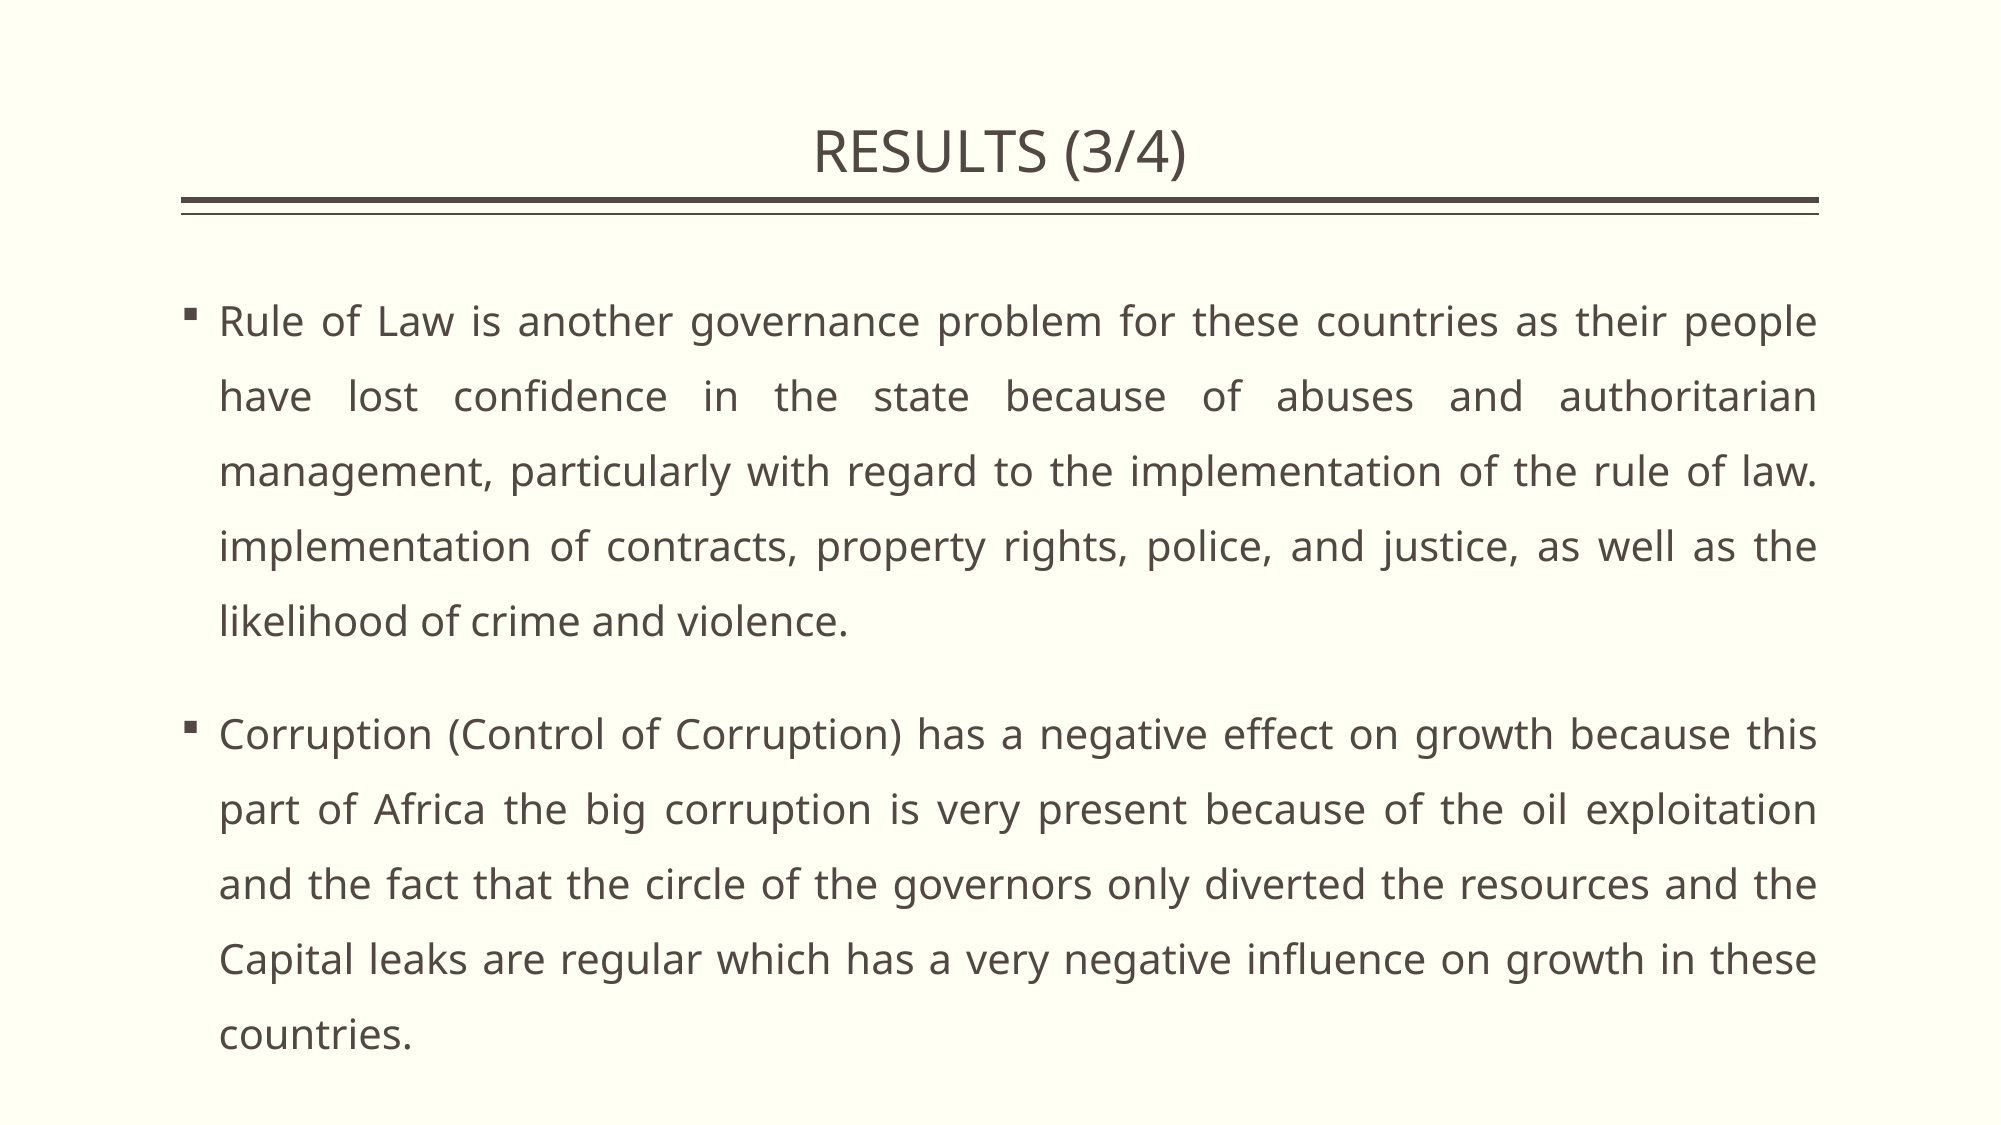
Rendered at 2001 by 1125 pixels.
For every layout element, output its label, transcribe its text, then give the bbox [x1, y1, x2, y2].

list Rule of Law is another governance problem for these countries as their people have lost confidence in the state because of abuses and authoritarian management, particularly with regard to the implementation of the rule of law. implementation of contracts, property rights, police, and justice, as well as the likelihood of crime and violence. Corruption (Control of Corruption) has a negative effect on growth because this part of Africa the big corruption is very present because of the oil exploitation and the fact that the circle of the governors only diverted the resources and the Capital leaks are regular which has a very negative influence on growth in these countries. [181, 262, 1819, 1013]
title RESULTS (3/4) [181, 12, 1819, 193]
